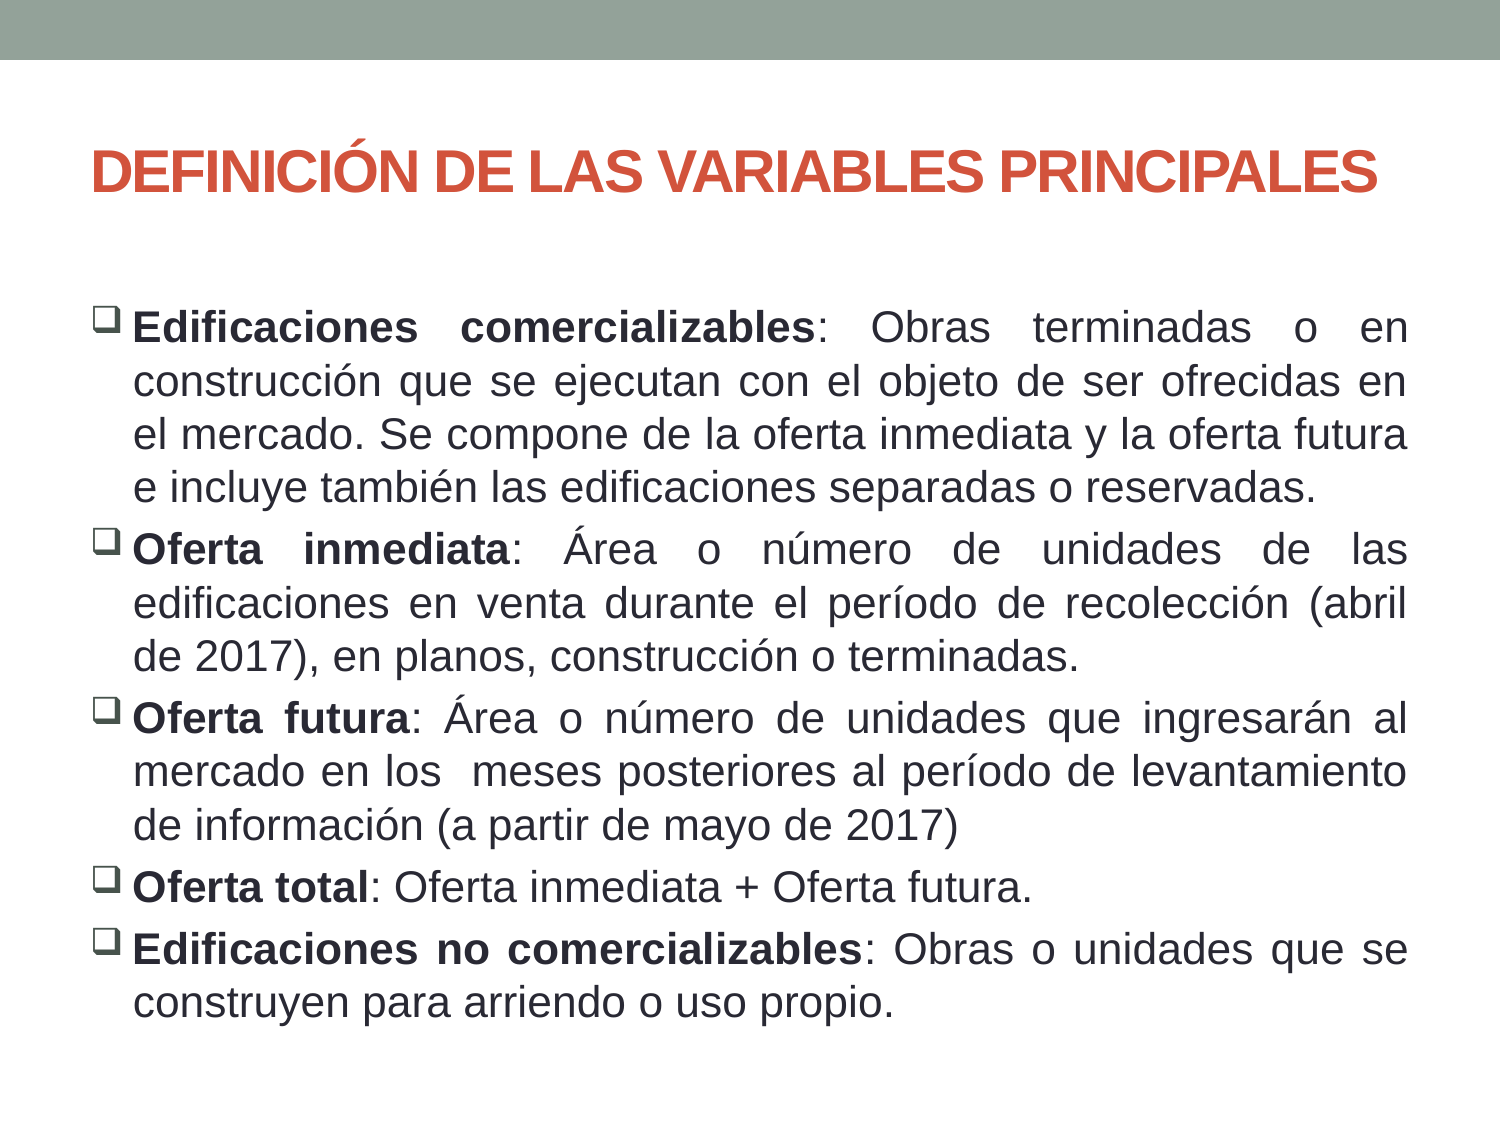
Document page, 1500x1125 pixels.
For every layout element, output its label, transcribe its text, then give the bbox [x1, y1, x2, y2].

list Edificaciones comercializables: Obras terminadas o en construcción que se ejecutan con el objeto de ser ofrecidas en el mercado. Se compone de la oferta inmediata y la oferta futura e incluye también las edificaciones separadas o reservadas. Oferta inmediata: Área o número de unidades de las edificaciones en venta durante el período de recolección (abril de 2017), en planos, construcción o terminadas. Oferta futura: Área o número de unidades que ingresarán al mercado en los meses posteriores al período de levantamiento de información (a partir de mayo de 2017) Oferta total: Oferta inmediata + Oferta futura. Edificaciones no comercializables: Obras o unidades que se construyen para arriendo o uso propio. [75, 262, 1425, 1063]
title DEFINICIÓN DE LAS VARIABLES PRINCIPALES [75, 87, 1425, 250]
